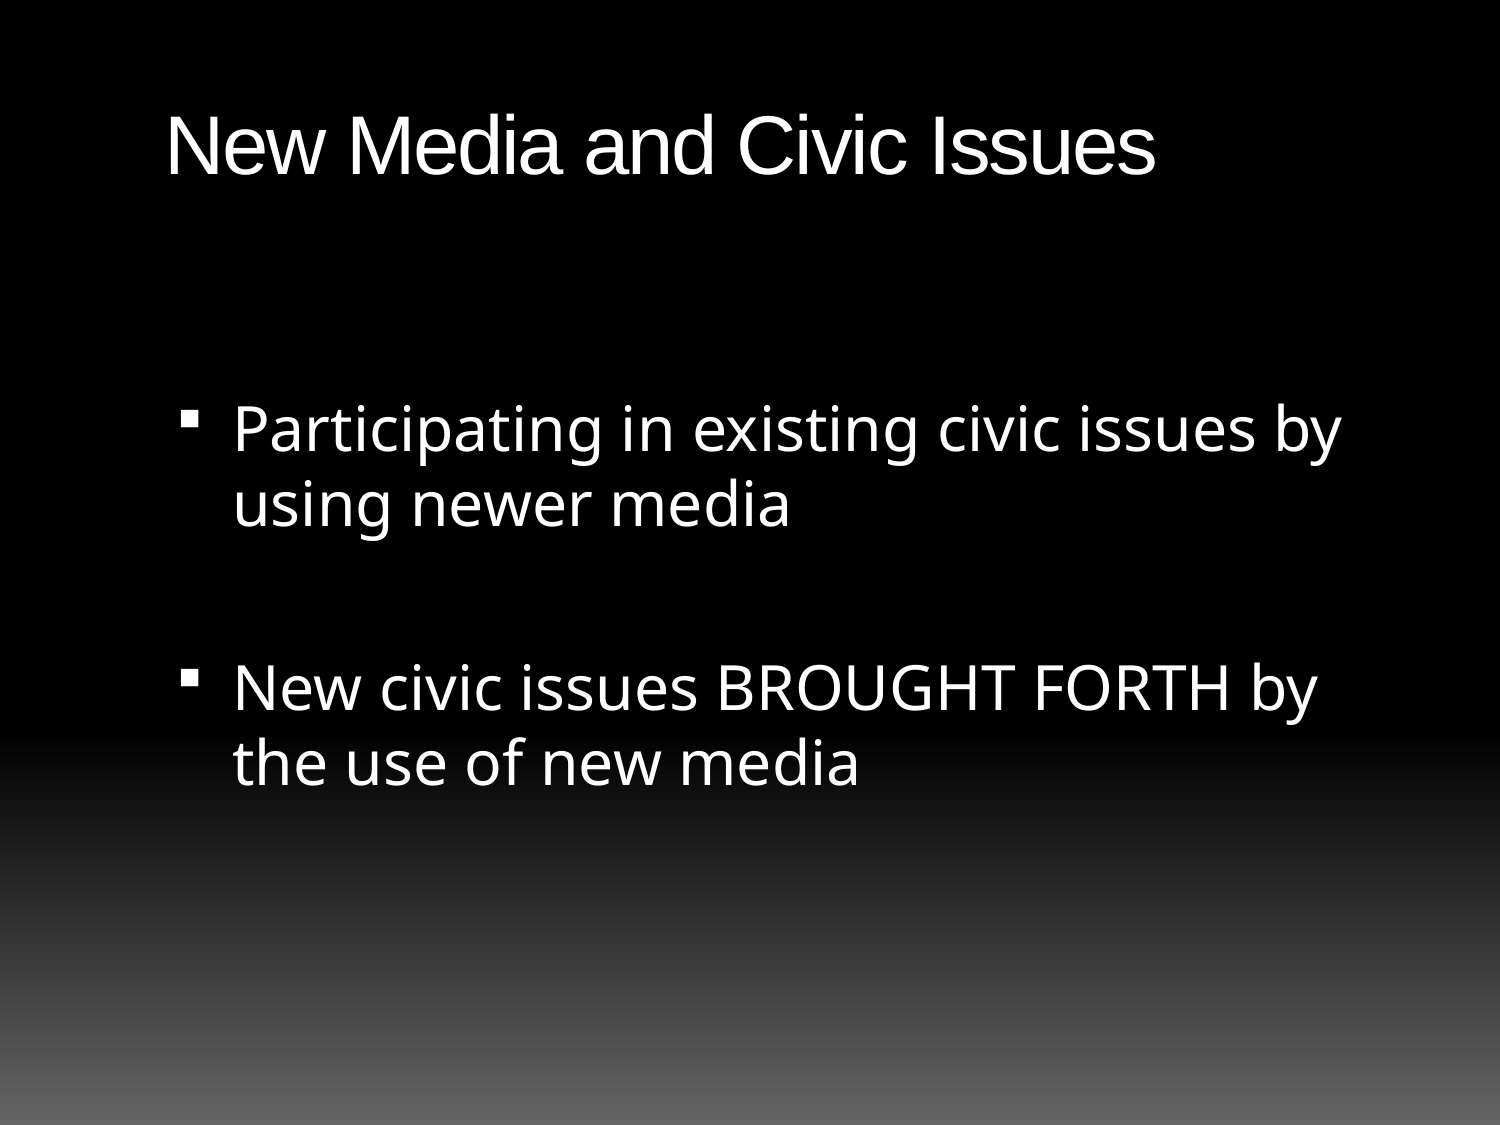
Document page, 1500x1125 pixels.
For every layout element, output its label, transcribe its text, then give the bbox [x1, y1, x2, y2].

title New Media and Civic Issues [150, 83, 1425, 234]
list Participating in existing civic issues by using newer media New civic issues BROUGHT FORTH by the use of new media [150, 292, 1425, 1043]
